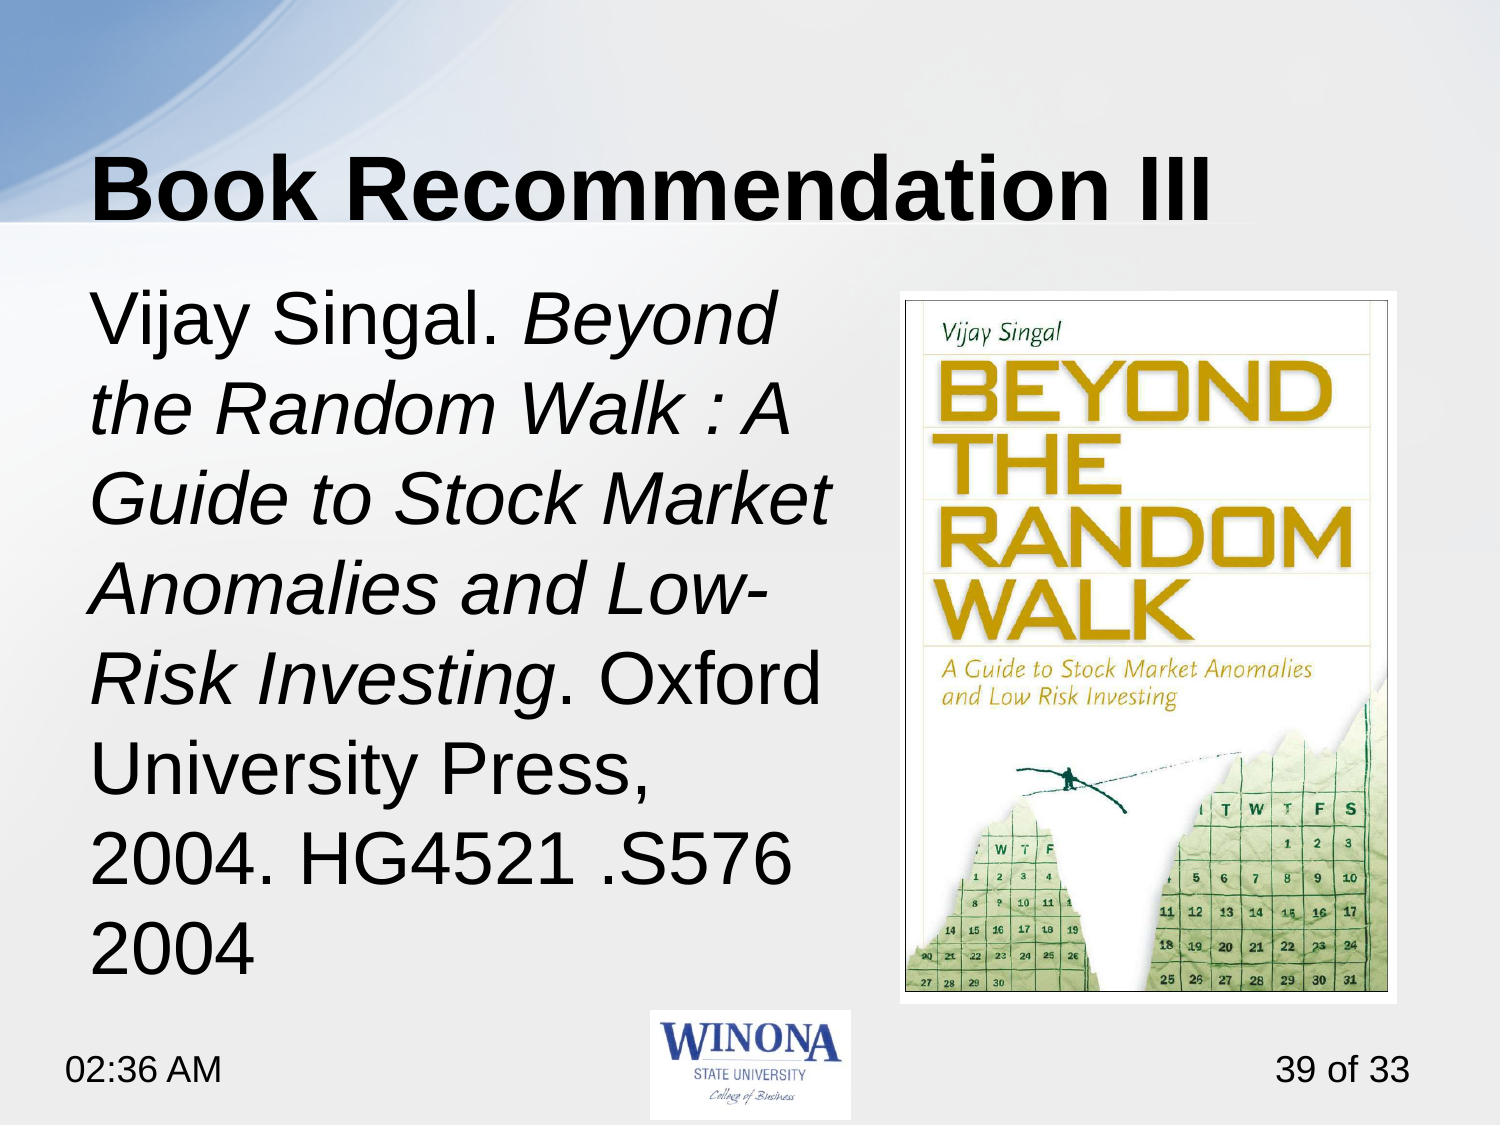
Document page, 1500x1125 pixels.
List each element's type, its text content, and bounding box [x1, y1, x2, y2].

title Book Recommendation III [75, 58, 1425, 247]
picture [0, 0, 1500, 1125]
list Vijay Singal. Beyond the Random Walk : A Guide to Stock Market Anomalies and Low-Risk Investing. Oxford University Press, 2004. HG4521 .S576 2004 [75, 262, 875, 1005]
